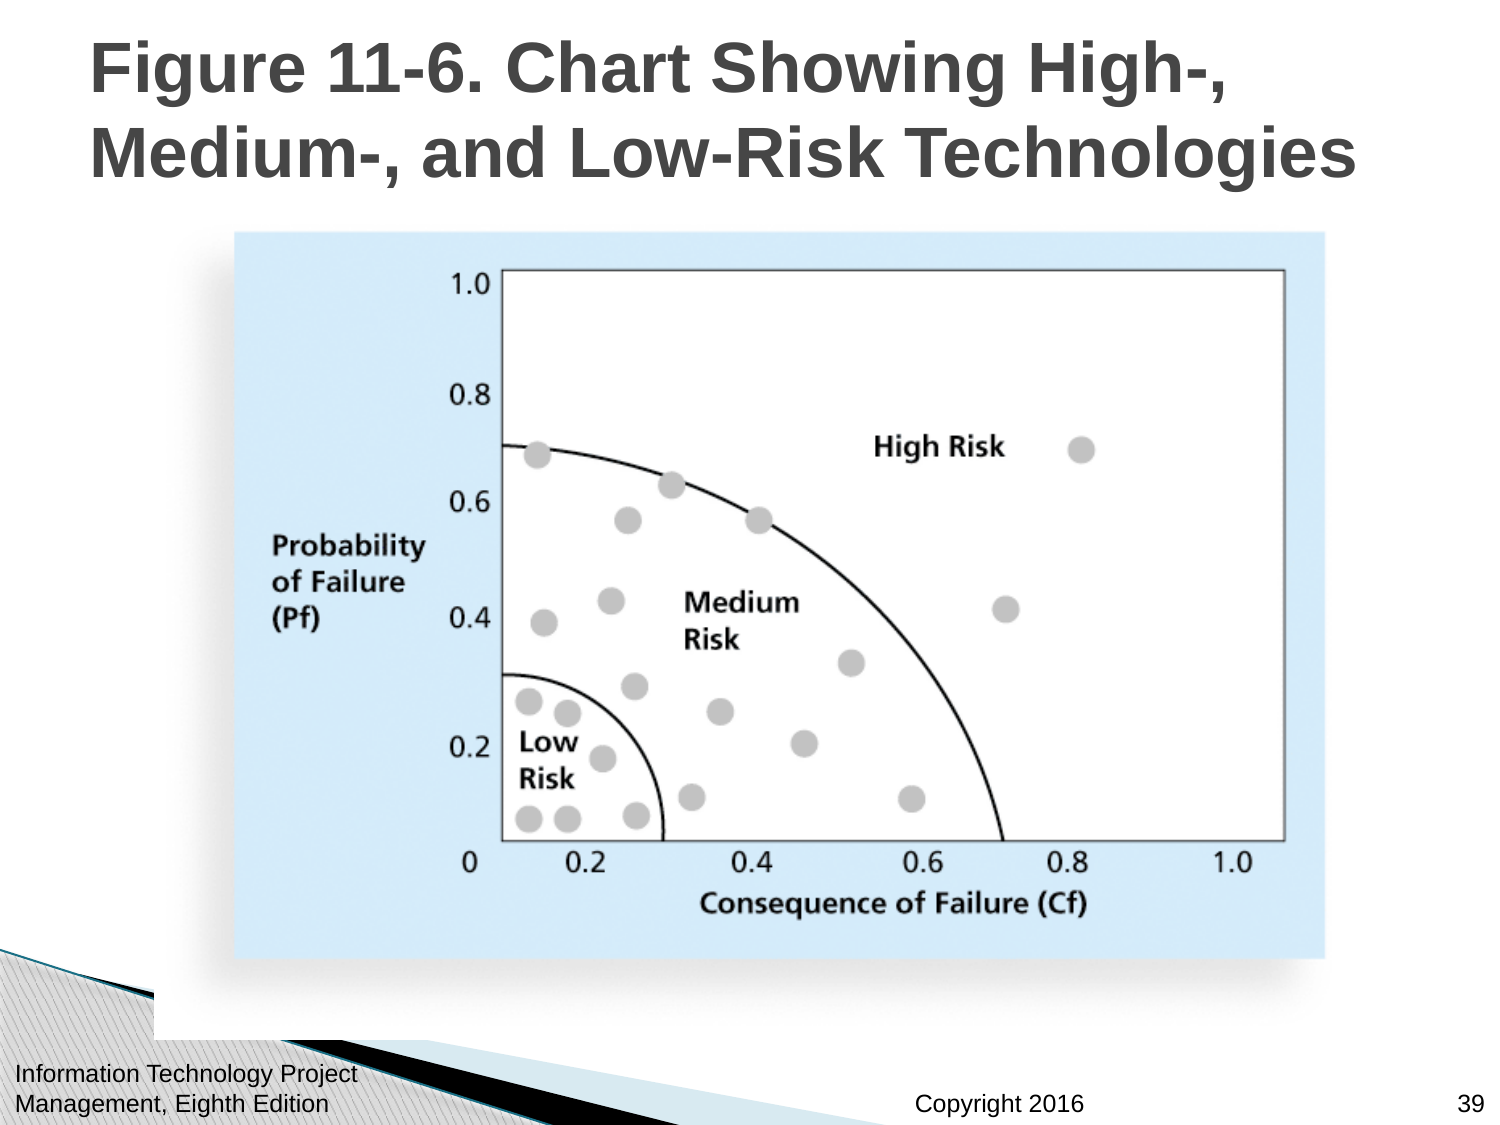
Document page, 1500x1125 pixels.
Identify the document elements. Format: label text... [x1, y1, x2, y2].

picture [154, 212, 1346, 1040]
footer Information Technology Project Management, Eighth Edition [0, 1050, 425, 1125]
title Figure 11-6. Chart Showing High-, Medium-, and Low-Risk Technologies [75, 12, 1425, 201]
slide_number 39 [1408, 1065, 1500, 1125]
